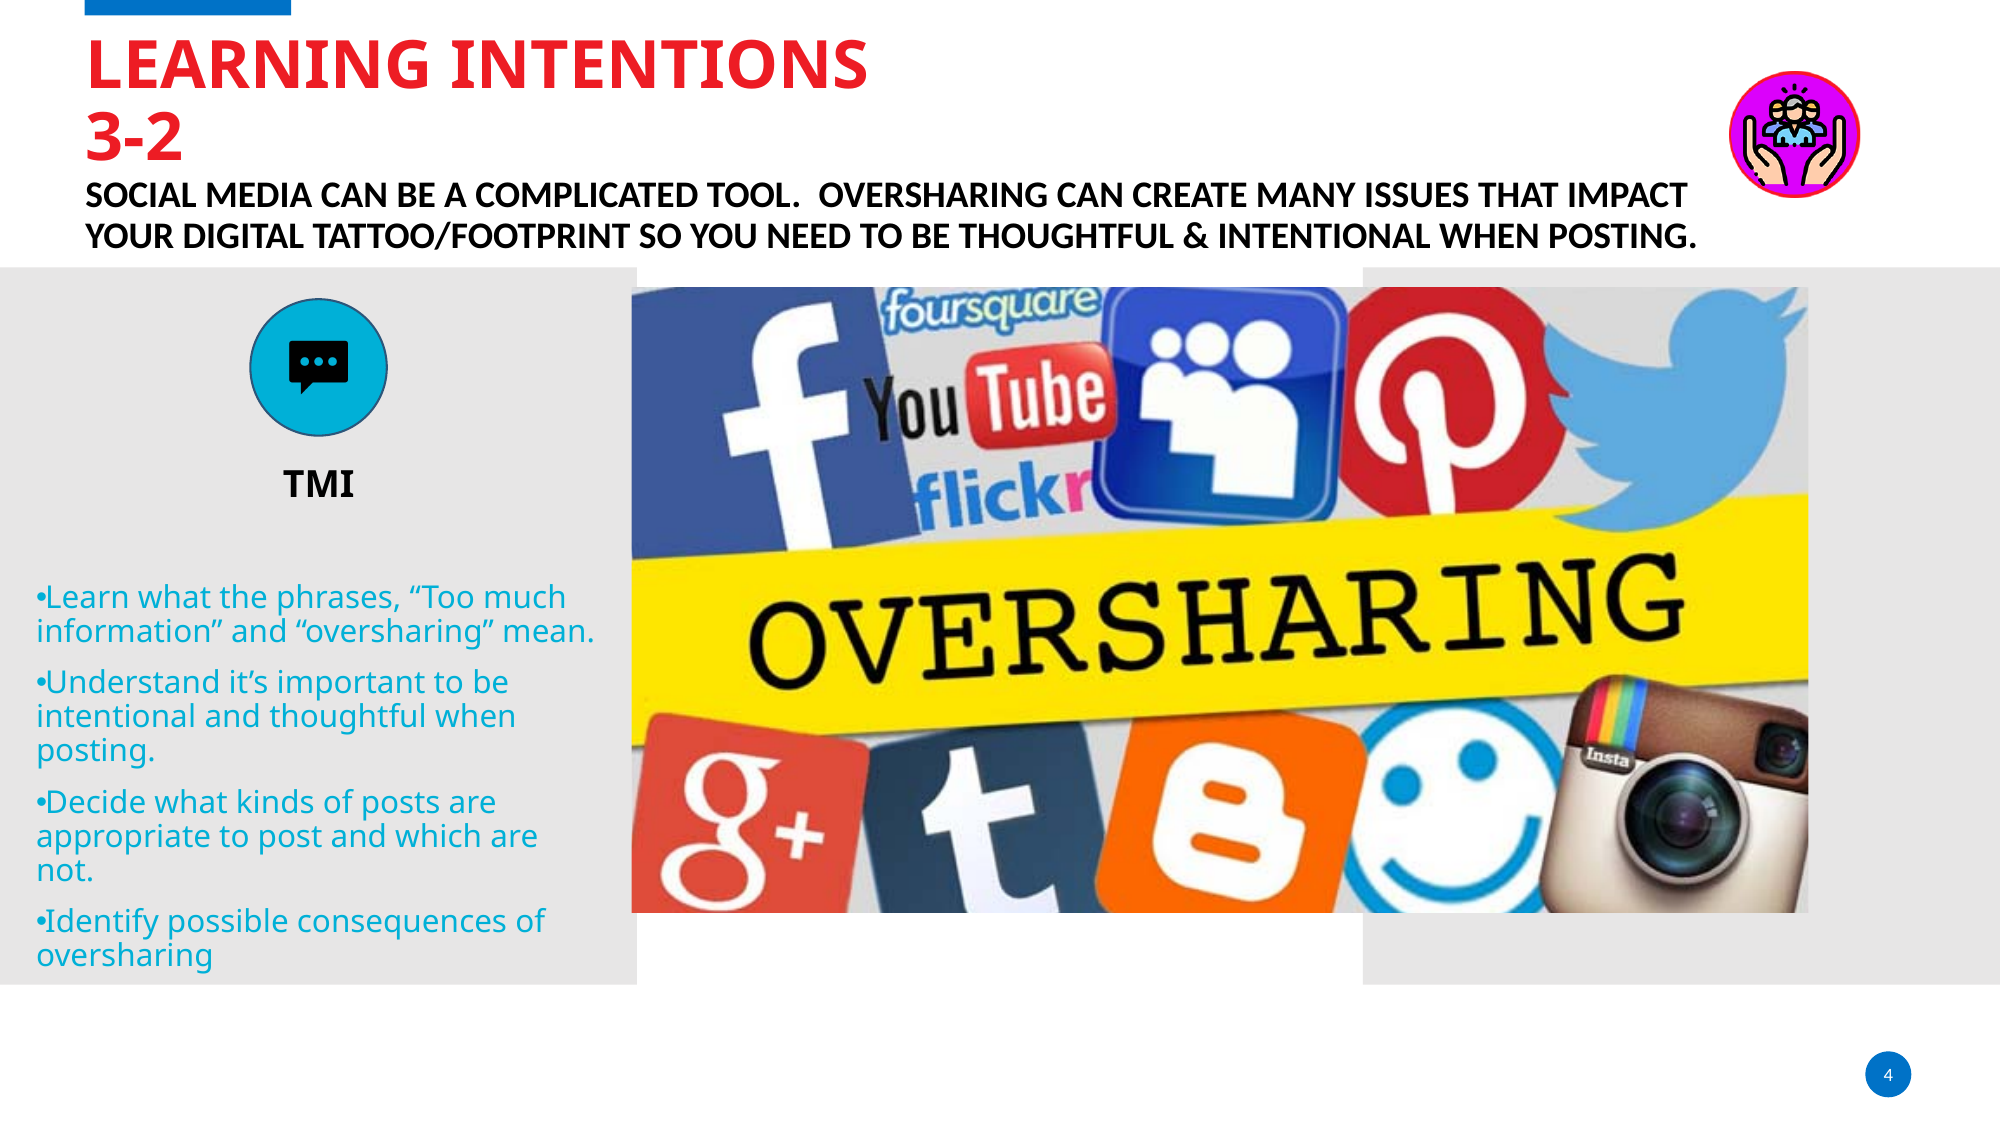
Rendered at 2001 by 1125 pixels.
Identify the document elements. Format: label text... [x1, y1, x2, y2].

list Learn what the phrases, “Too much information” and “oversharing” mean. Understand it’s important to be intentional and thoughtful when posting. Decide what kinds of posts are appropriate to post and which are not. Identify possible consequences of oversharing [35, 527, 602, 982]
picture [631, 287, 1809, 913]
title Learning intentions 3-2 social media can be a complicated tool. Oversharing can create many issues that impact your digital tattoo/footprint so you need to be thoughtful & intentional when posting. [85, 88, 1704, 257]
picture [1726, 65, 1865, 204]
list TMI [35, 444, 602, 527]
picture [290, 341, 347, 393]
slide_number 4 [1864, 1059, 1913, 1090]
